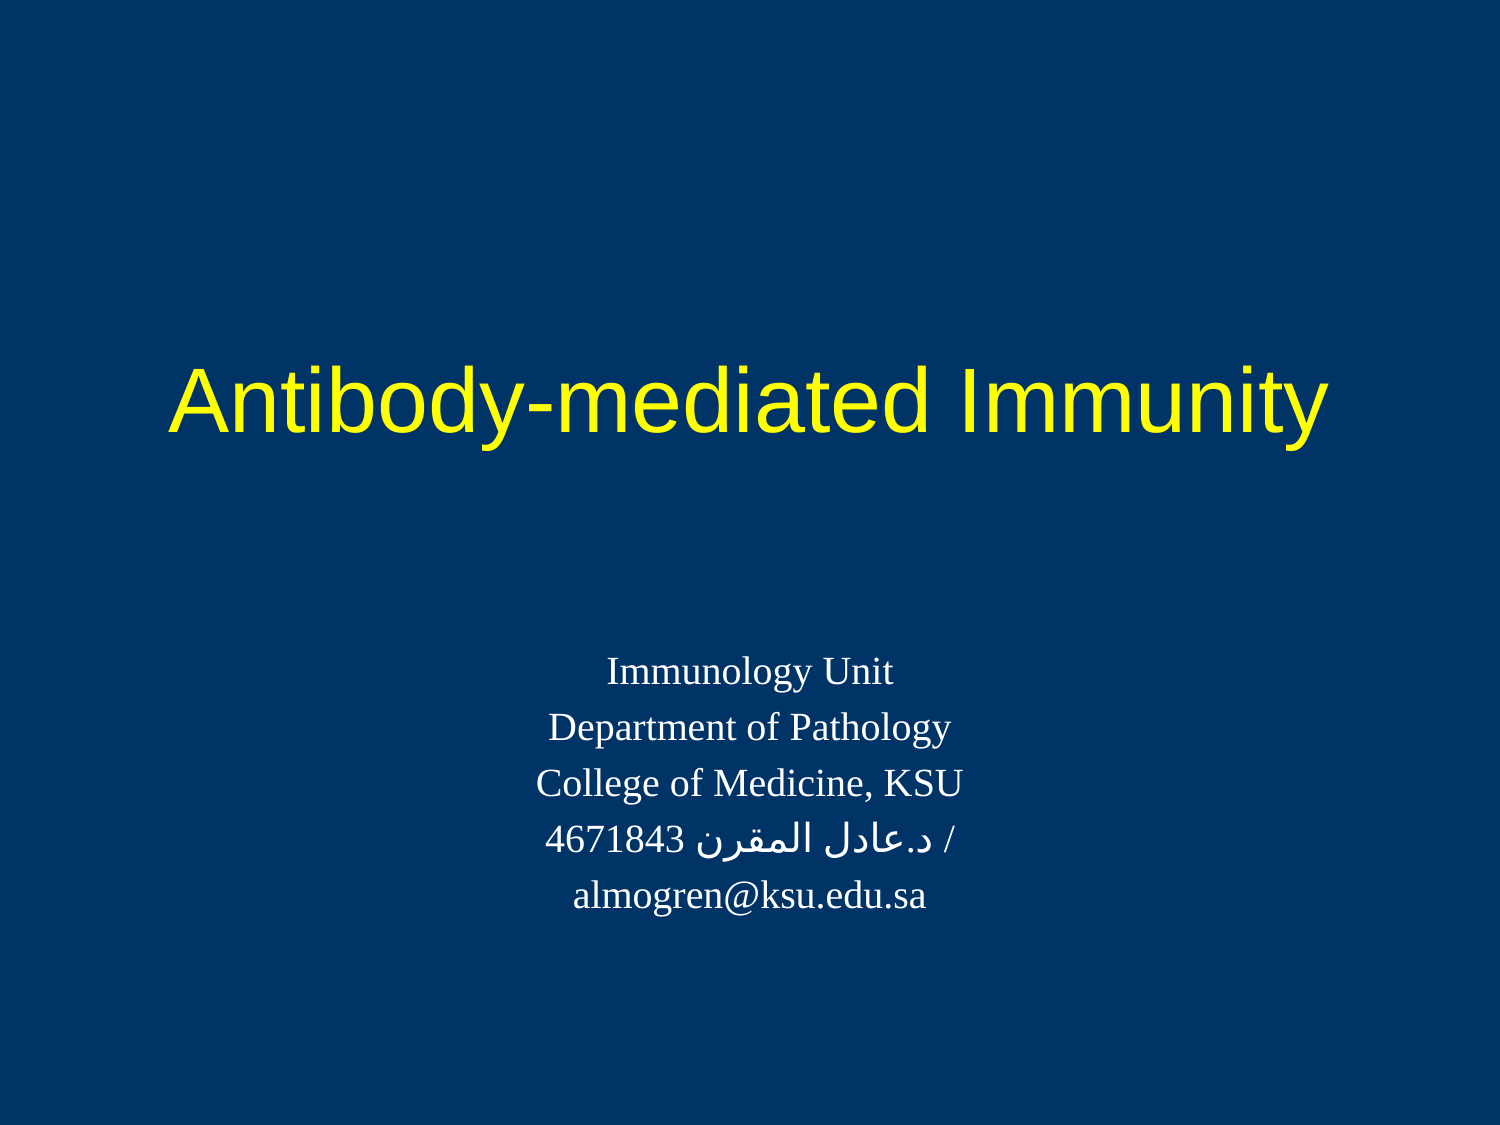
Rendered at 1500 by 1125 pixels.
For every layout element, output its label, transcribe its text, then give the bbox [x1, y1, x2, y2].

title Antibody-mediated Immunity [112, 200, 1388, 591]
subtitle Immunology Unit Department of Pathology College of Medicine, KSU د.عادل المقرن 4671843 / almogren@ksu.edu.sa [225, 637, 1275, 925]
